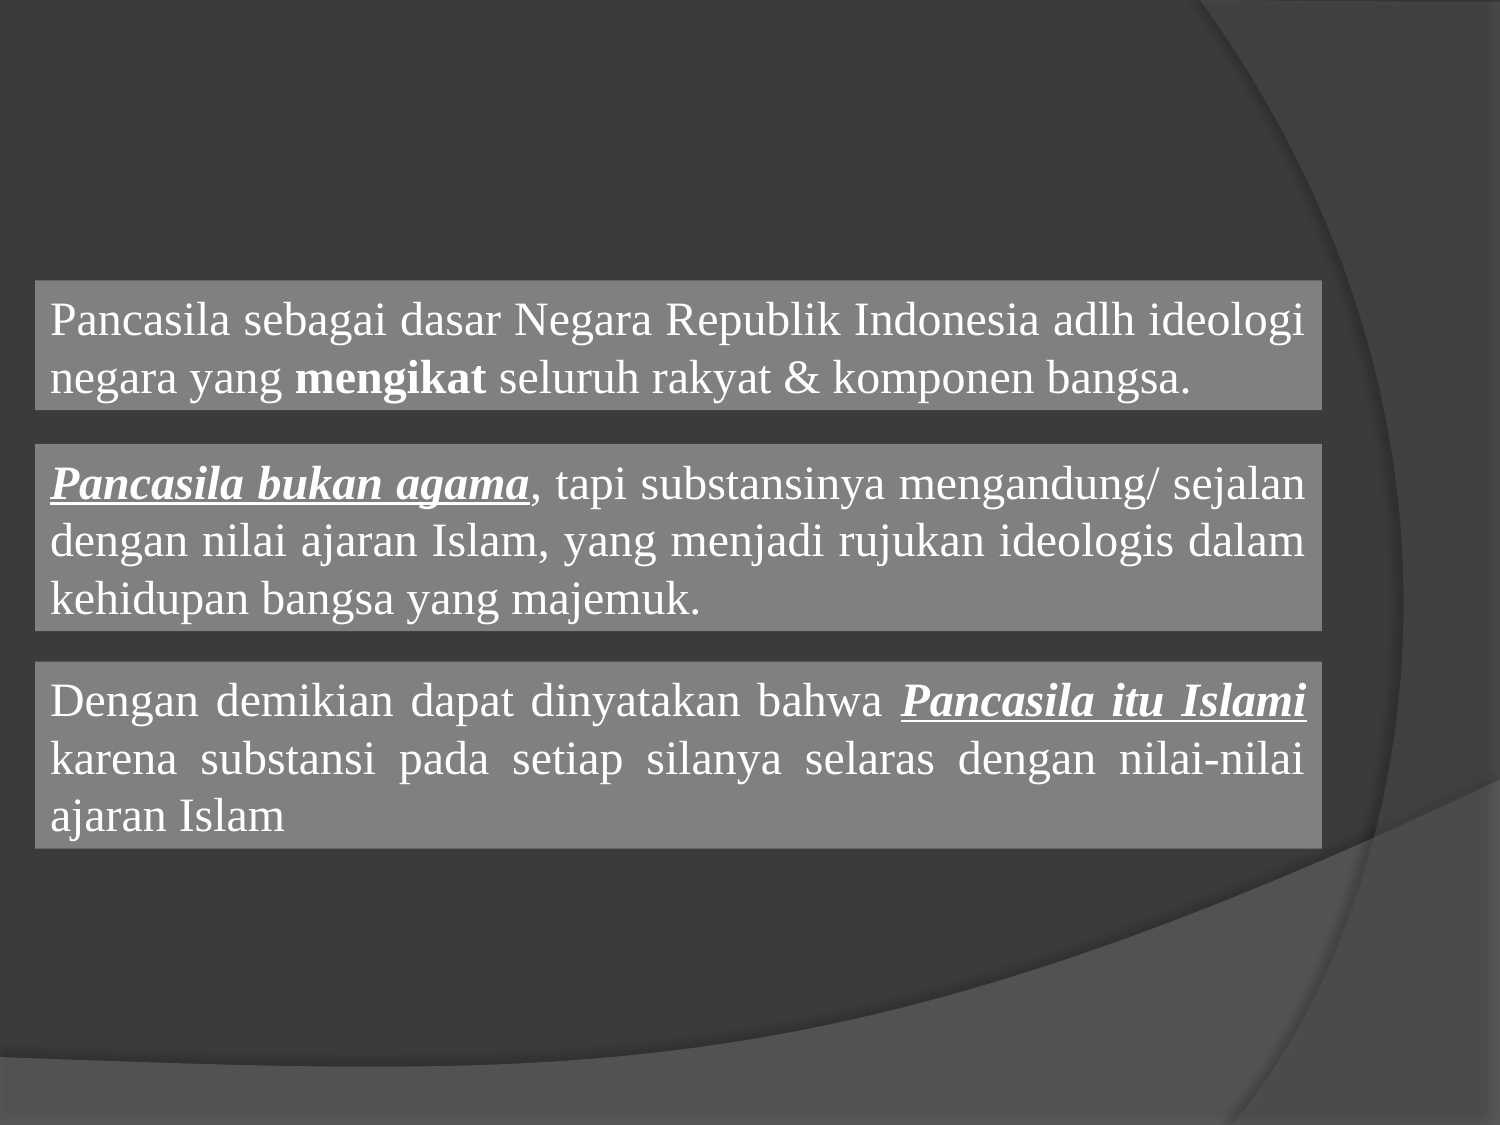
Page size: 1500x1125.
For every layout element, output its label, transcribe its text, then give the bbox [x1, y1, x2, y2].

text_box Dengan demikian dapat dinyatakan bahwa Pancasila itu Islami karena substansi pada setiap silanya selaras dengan nilai-nilai ajaran Islam [35, 661, 1322, 849]
text_box Pancasila sebagai dasar Negara Republik Indonesia adlh ideologi negara yang mengikat seluruh rakyat & komponen bangsa. [35, 280, 1322, 411]
text_box Pancasila bukan agama, tapi substansinya mengandung/ sejalan dengan nilai ajaran Islam, yang menjadi rujukan ideologis dalam kehidupan bangsa yang majemuk. [35, 443, 1322, 632]
